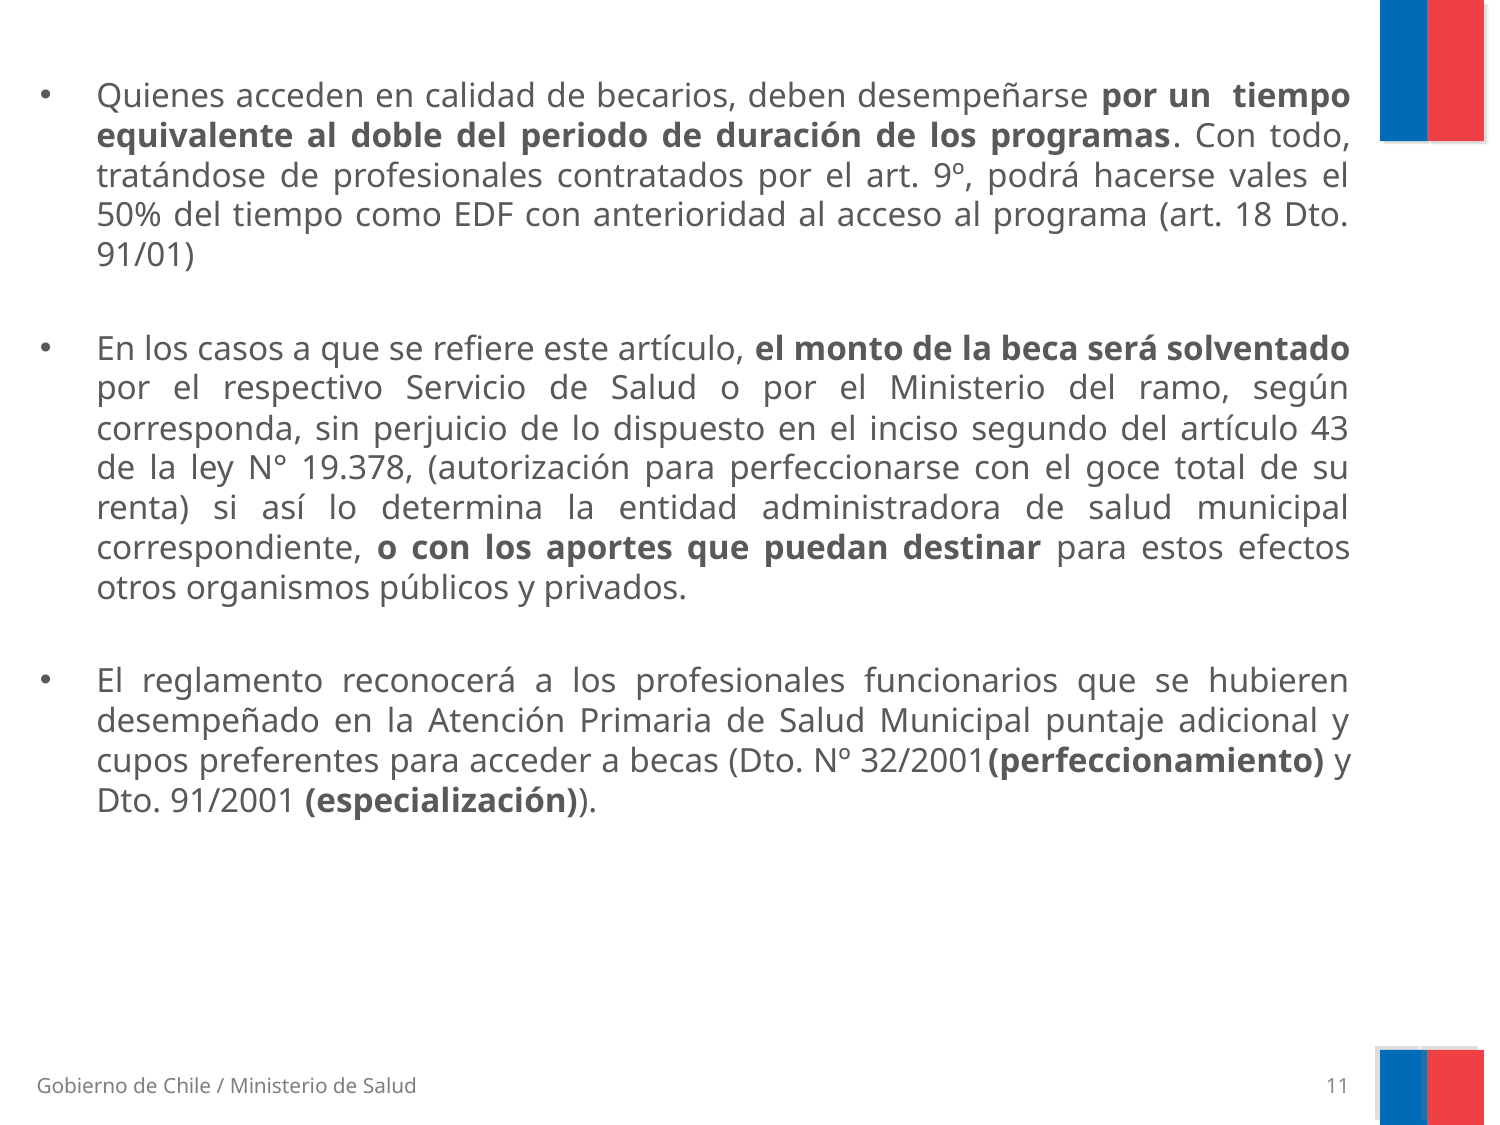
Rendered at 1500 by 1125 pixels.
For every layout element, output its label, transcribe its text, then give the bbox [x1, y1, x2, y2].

list Quienes acceden en calidad de becarios, deben desempeñarse por un tiempo equivalente al doble del periodo de duración de los programas. Con todo, tratándose de profesionales contratados por el art. 9º, podrá hacerse vales el 50% del tiempo como EDF con anterioridad al acceso al programa (art. 18 Dto. 91/01) En los casos a que se refiere este artículo, el monto de la beca será solventado por el respectivo Servicio de Salud o por el Ministerio del ramo, según corresponda, sin perjuicio de lo dispuesto en el inciso segundo del artículo 43 de la ley N° 19.378, (autorización para perfeccionarse con el goce total de su renta) si así lo determina la entidad administradora de salud municipal correspondiente, o con los aportes que puedan destinar para estos efectos otros organismos públicos y privados. El reglamento reconocerá a los profesionales funcionarios que se hubieren desempeñado en la Atención Primaria de Salud Municipal puntaje adicional y cupos preferentes para acceder a becas (Dto. Nº 32/2001(perfeccionamiento) y Dto. 91/2001 (especialización)). [24, 66, 1367, 985]
slide_number 11 [1014, 1070, 1365, 1103]
